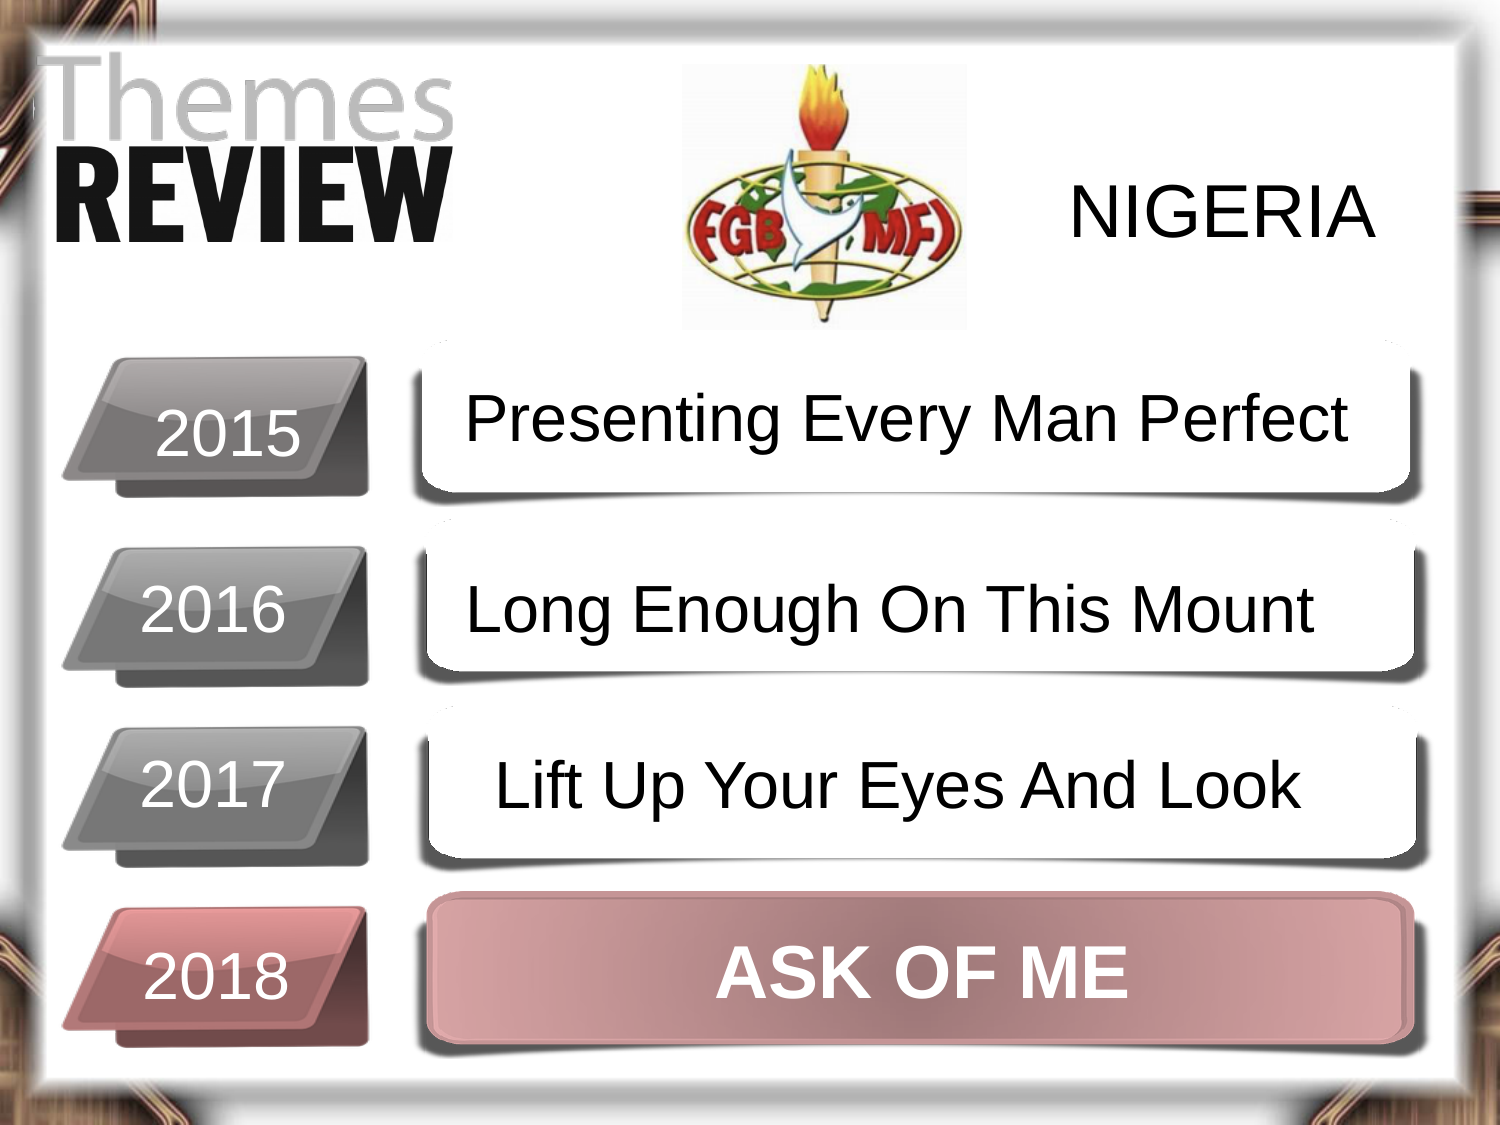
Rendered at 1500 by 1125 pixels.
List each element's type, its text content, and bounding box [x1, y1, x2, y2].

picture [0, 0, 1500, 1125]
text_box NIGERIA [1060, 154, 1385, 260]
